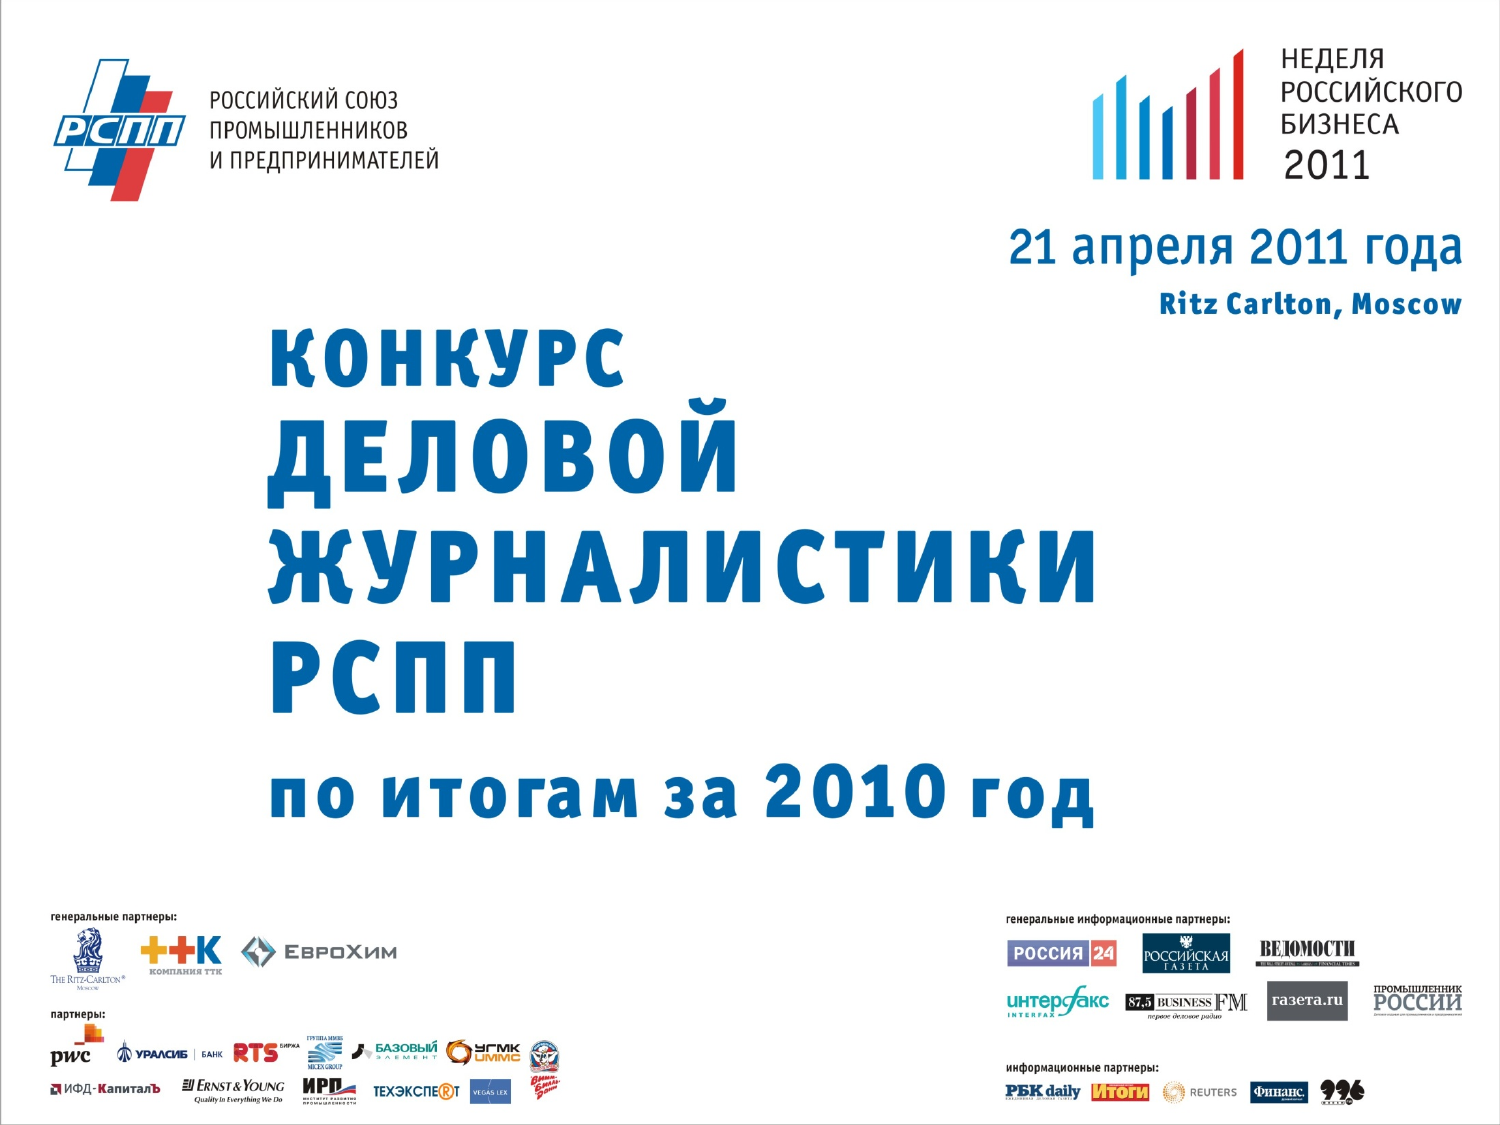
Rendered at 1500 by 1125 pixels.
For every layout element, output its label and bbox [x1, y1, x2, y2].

list [0, 0, 1500, 1125]
